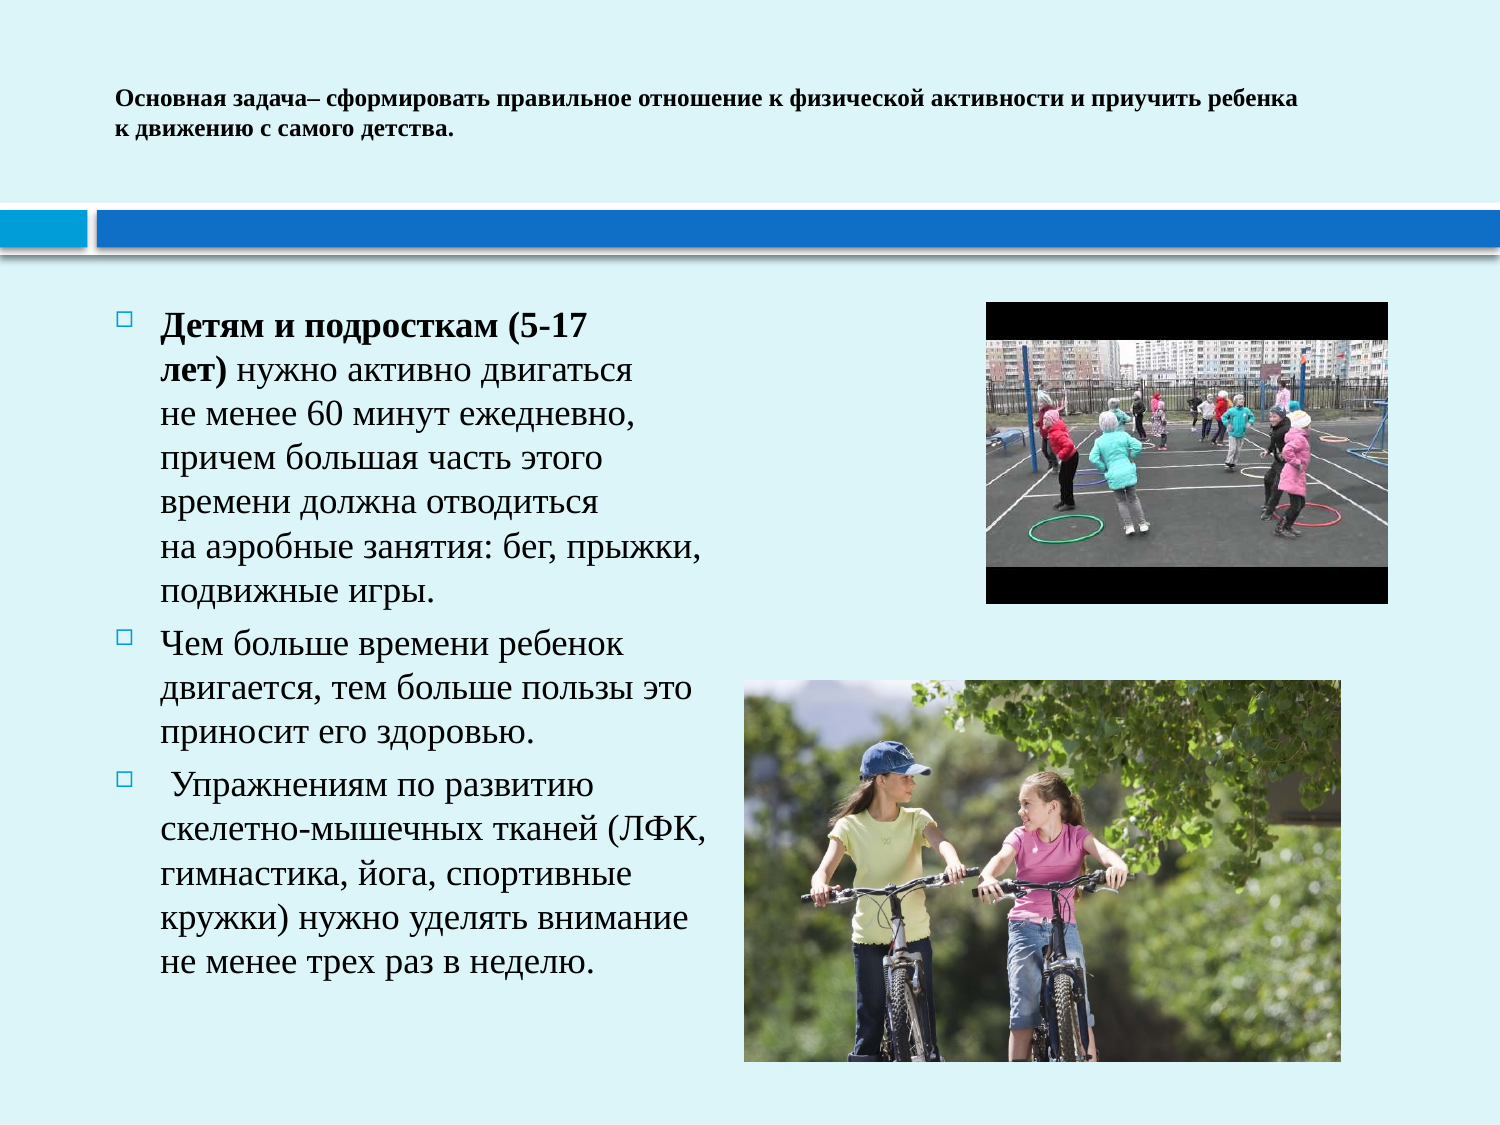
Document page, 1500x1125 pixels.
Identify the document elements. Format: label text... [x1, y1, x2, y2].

picture [743, 680, 1341, 1062]
list Детям и подросткам (5-17 лет) нужно активно двигаться не менее 60 минут ежедневно, причем большая часть этого времени должна отводиться на аэробные занятия: бег, прыжки, подвижные игры. Чем больше времени ребенок двигается, тем больше пользы это приносит его здоровью. Упражнениям по развитию скелетно-мышечных тканей (ЛФК, гимнастика, йога, спортивные кружки) нужно уделять внимание не менее трех раз в неделю. [99, 292, 727, 1043]
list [985, 302, 1389, 605]
title Основная задача– сформировать правильное отношение к физической активности и приучить ребенка к движению с самого детства. [99, 37, 1438, 200]
